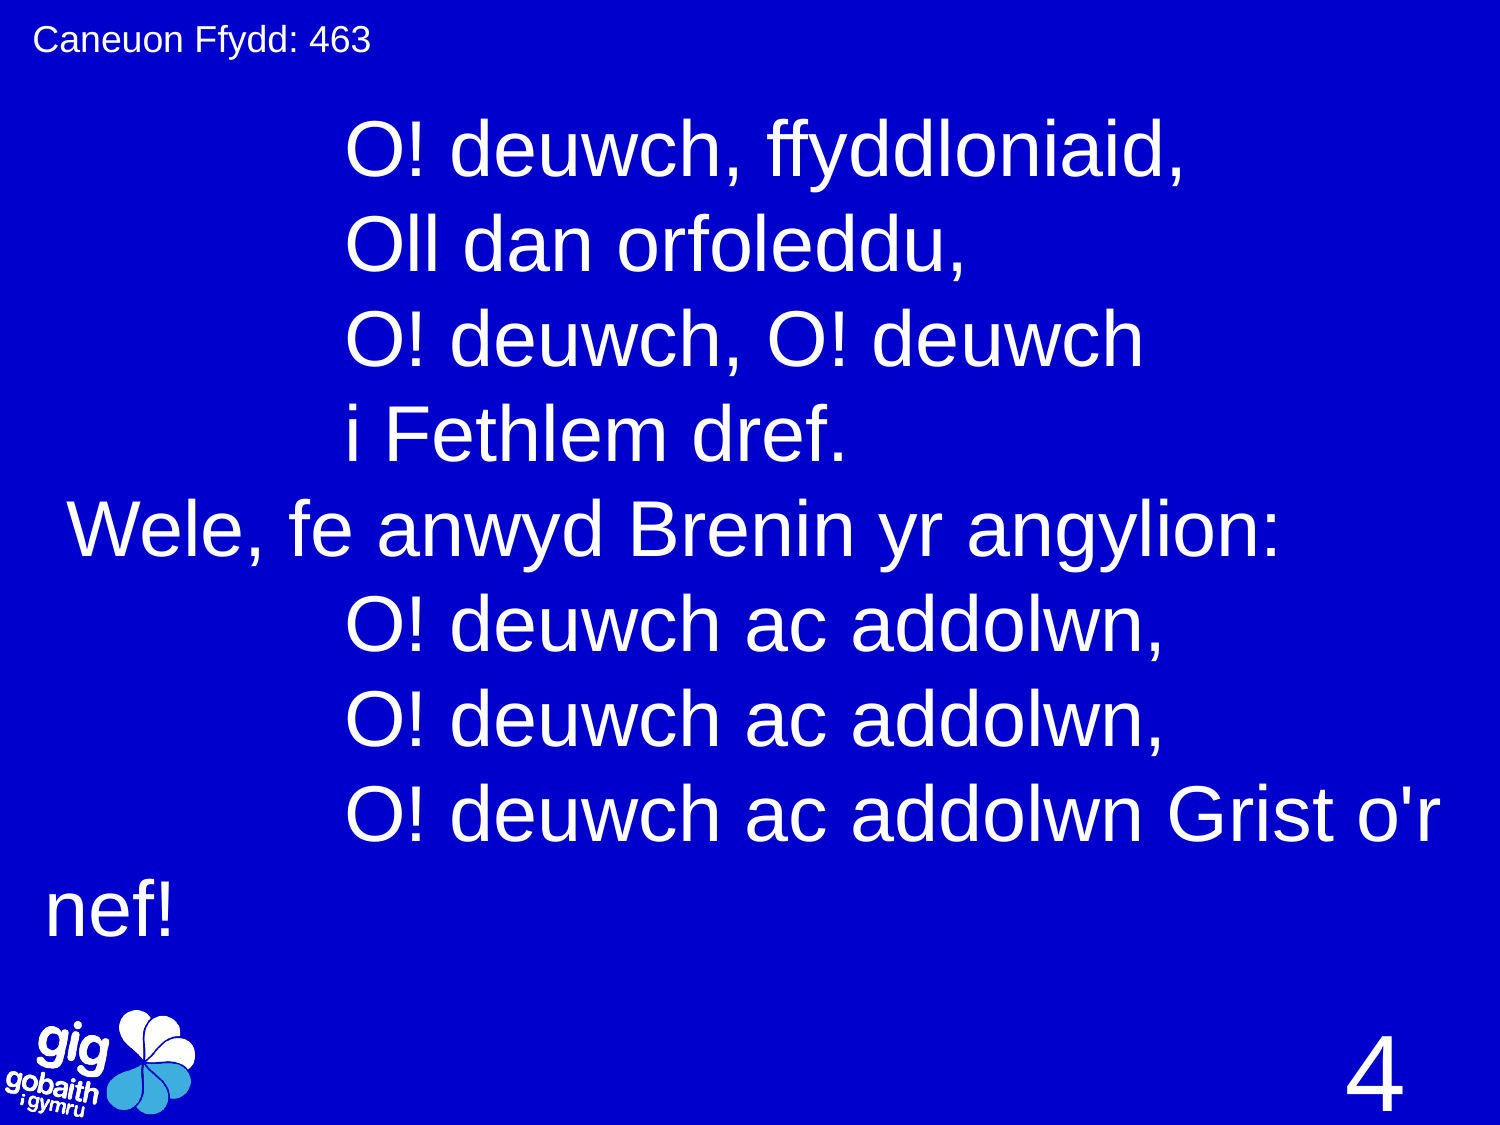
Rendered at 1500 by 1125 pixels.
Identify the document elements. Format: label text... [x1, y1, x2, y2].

text_box 4 [1330, 999, 1500, 1125]
text_box O! deuwch, ffyddloniaid, Oll dan orfoleddu, O! deuwch, O! deuwch i Fethlem dref. Wele, fe anwyd Brenin yr angylion: O! deuwch ac addolwn, O! deuwch ac addolwn, O! deuwch ac addolwn Grist o'r nef! [29, 90, 1471, 1020]
text_box Caneuon Ffydd: 463 [17, 7, 691, 67]
picture [5, 1010, 195, 1118]
